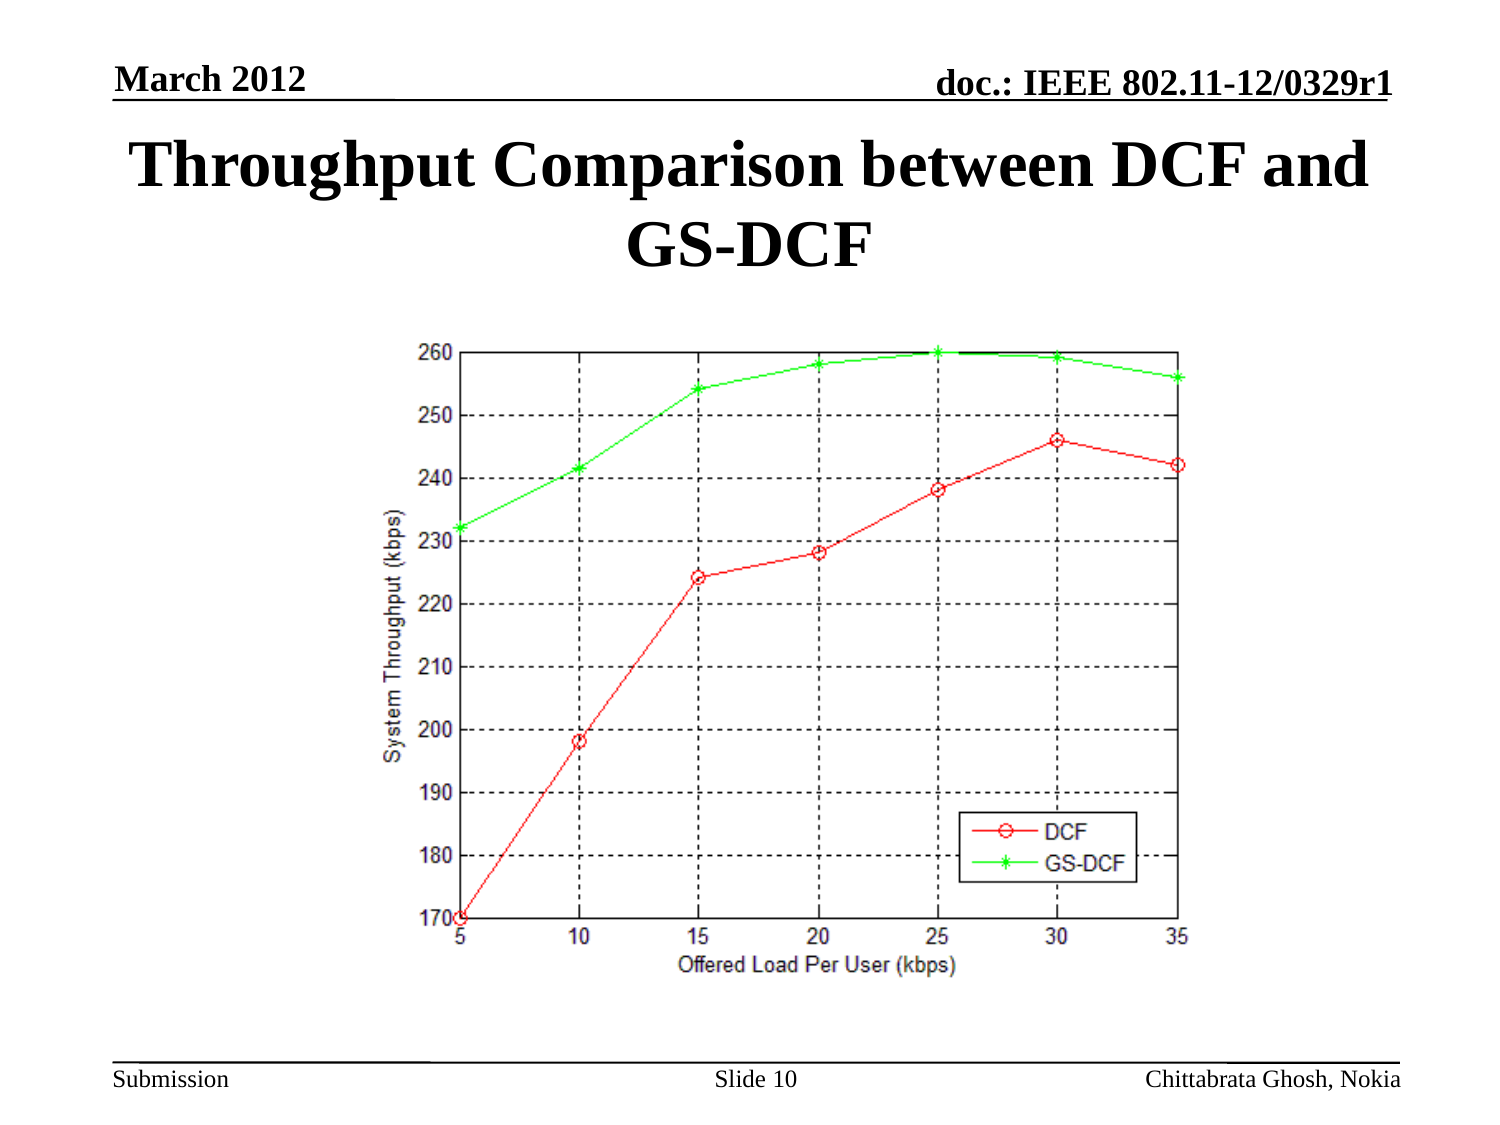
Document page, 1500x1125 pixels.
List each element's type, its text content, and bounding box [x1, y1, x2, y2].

slide_number Slide 10 [712, 1061, 800, 1123]
picture [339, 299, 1265, 994]
title Throughput Comparison between DCF and GS-DCF [112, 112, 1388, 288]
footer Chittabrata Ghosh, Nokia [878, 1061, 1402, 1093]
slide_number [114, 54, 423, 100]
